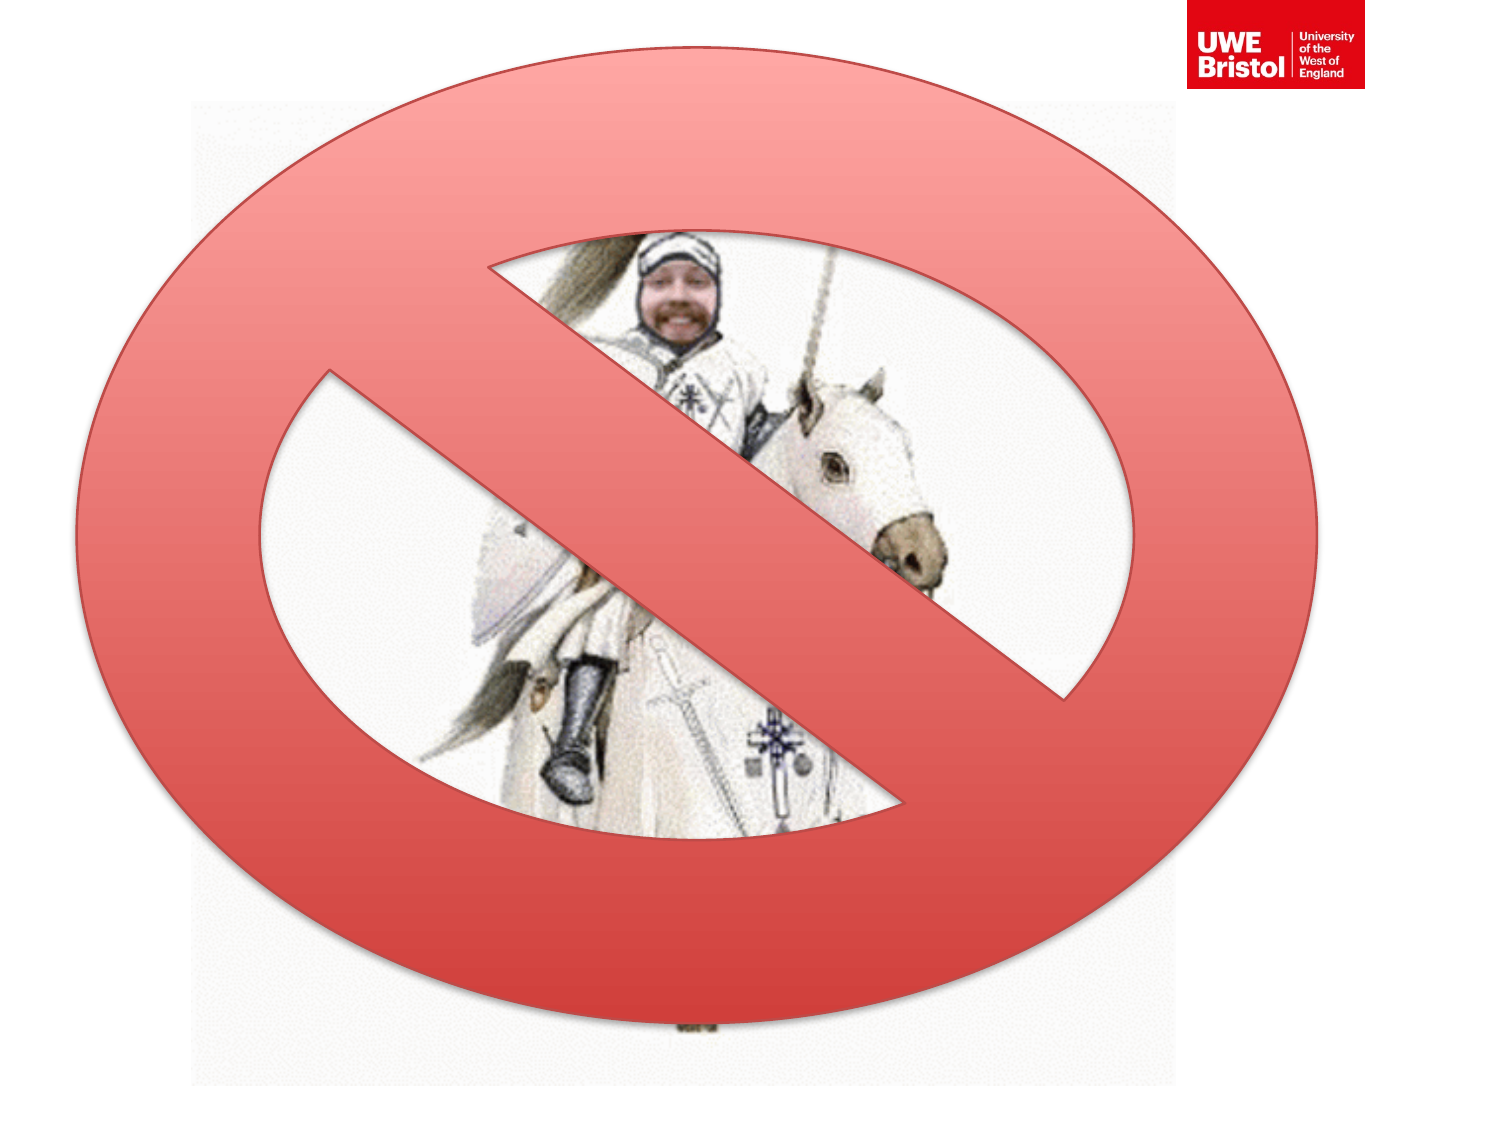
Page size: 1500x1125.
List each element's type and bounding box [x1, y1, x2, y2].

text_box [414, 46, 979, 100]
picture [191, 101, 1176, 1086]
text_box [1180, 228, 1318, 843]
picture [1187, 0, 1365, 89]
text_box [75, 258, 185, 812]
